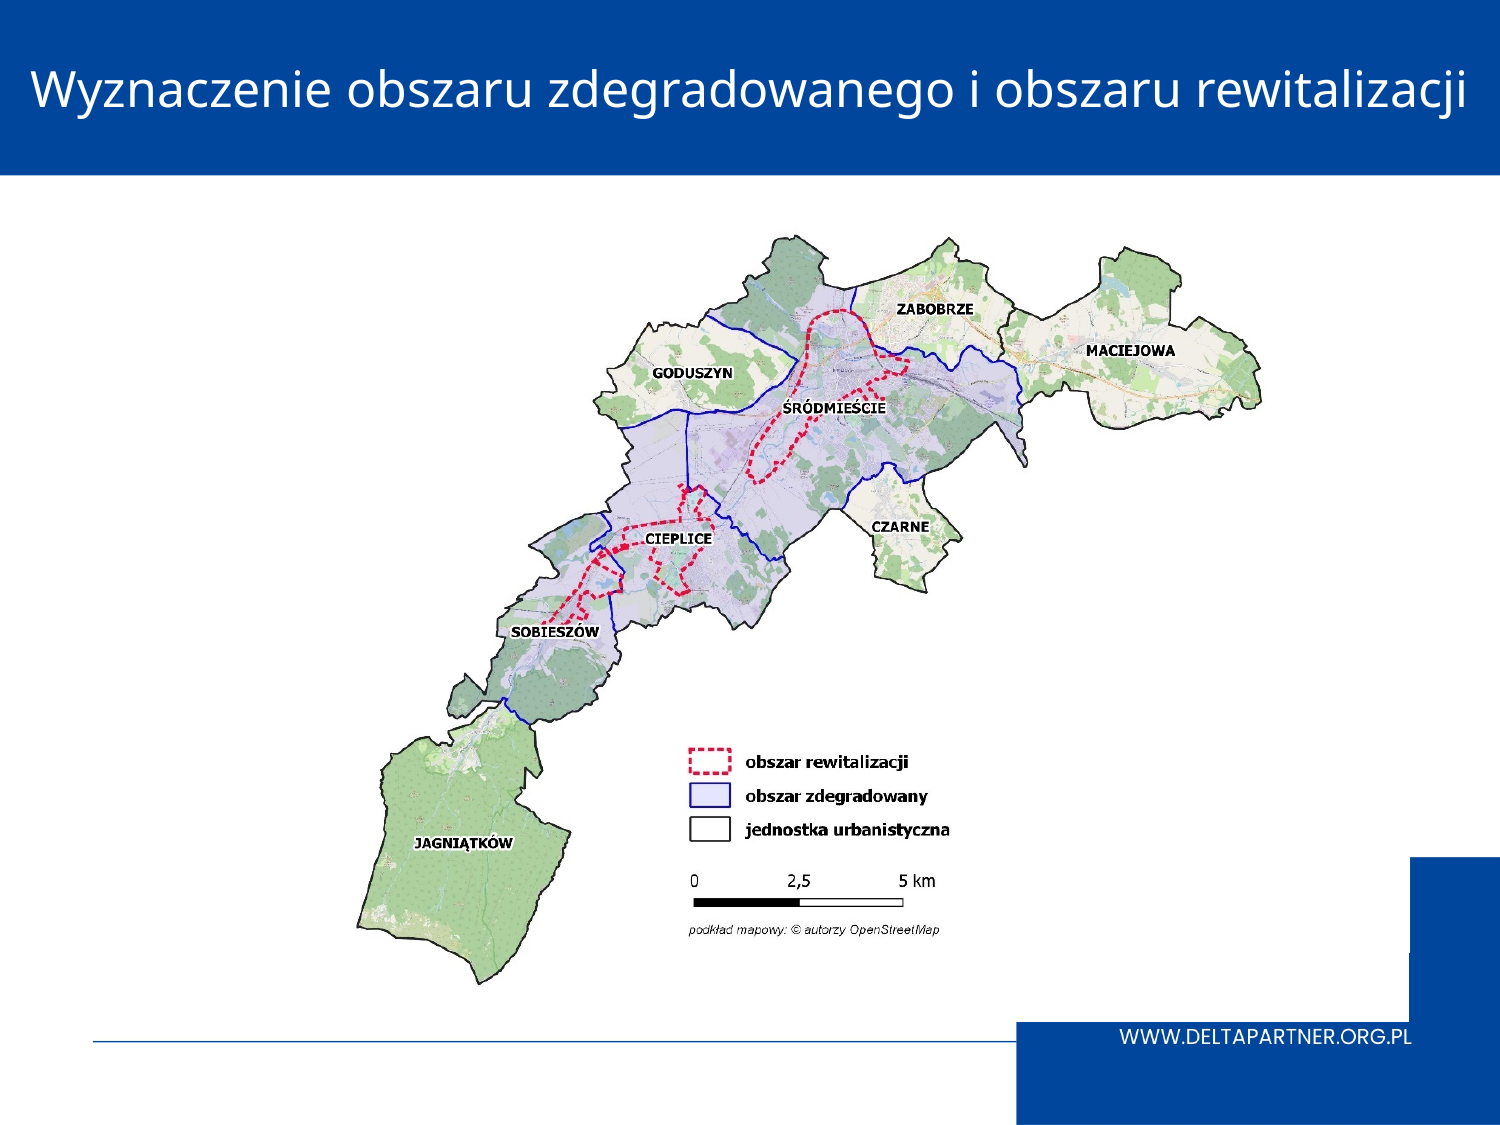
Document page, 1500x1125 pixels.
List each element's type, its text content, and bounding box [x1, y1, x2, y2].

title Wyznaczenie obszaru zdegradowanego i obszaru rewitalizacji [0, 0, 1500, 176]
picture [3, 176, 1500, 1125]
